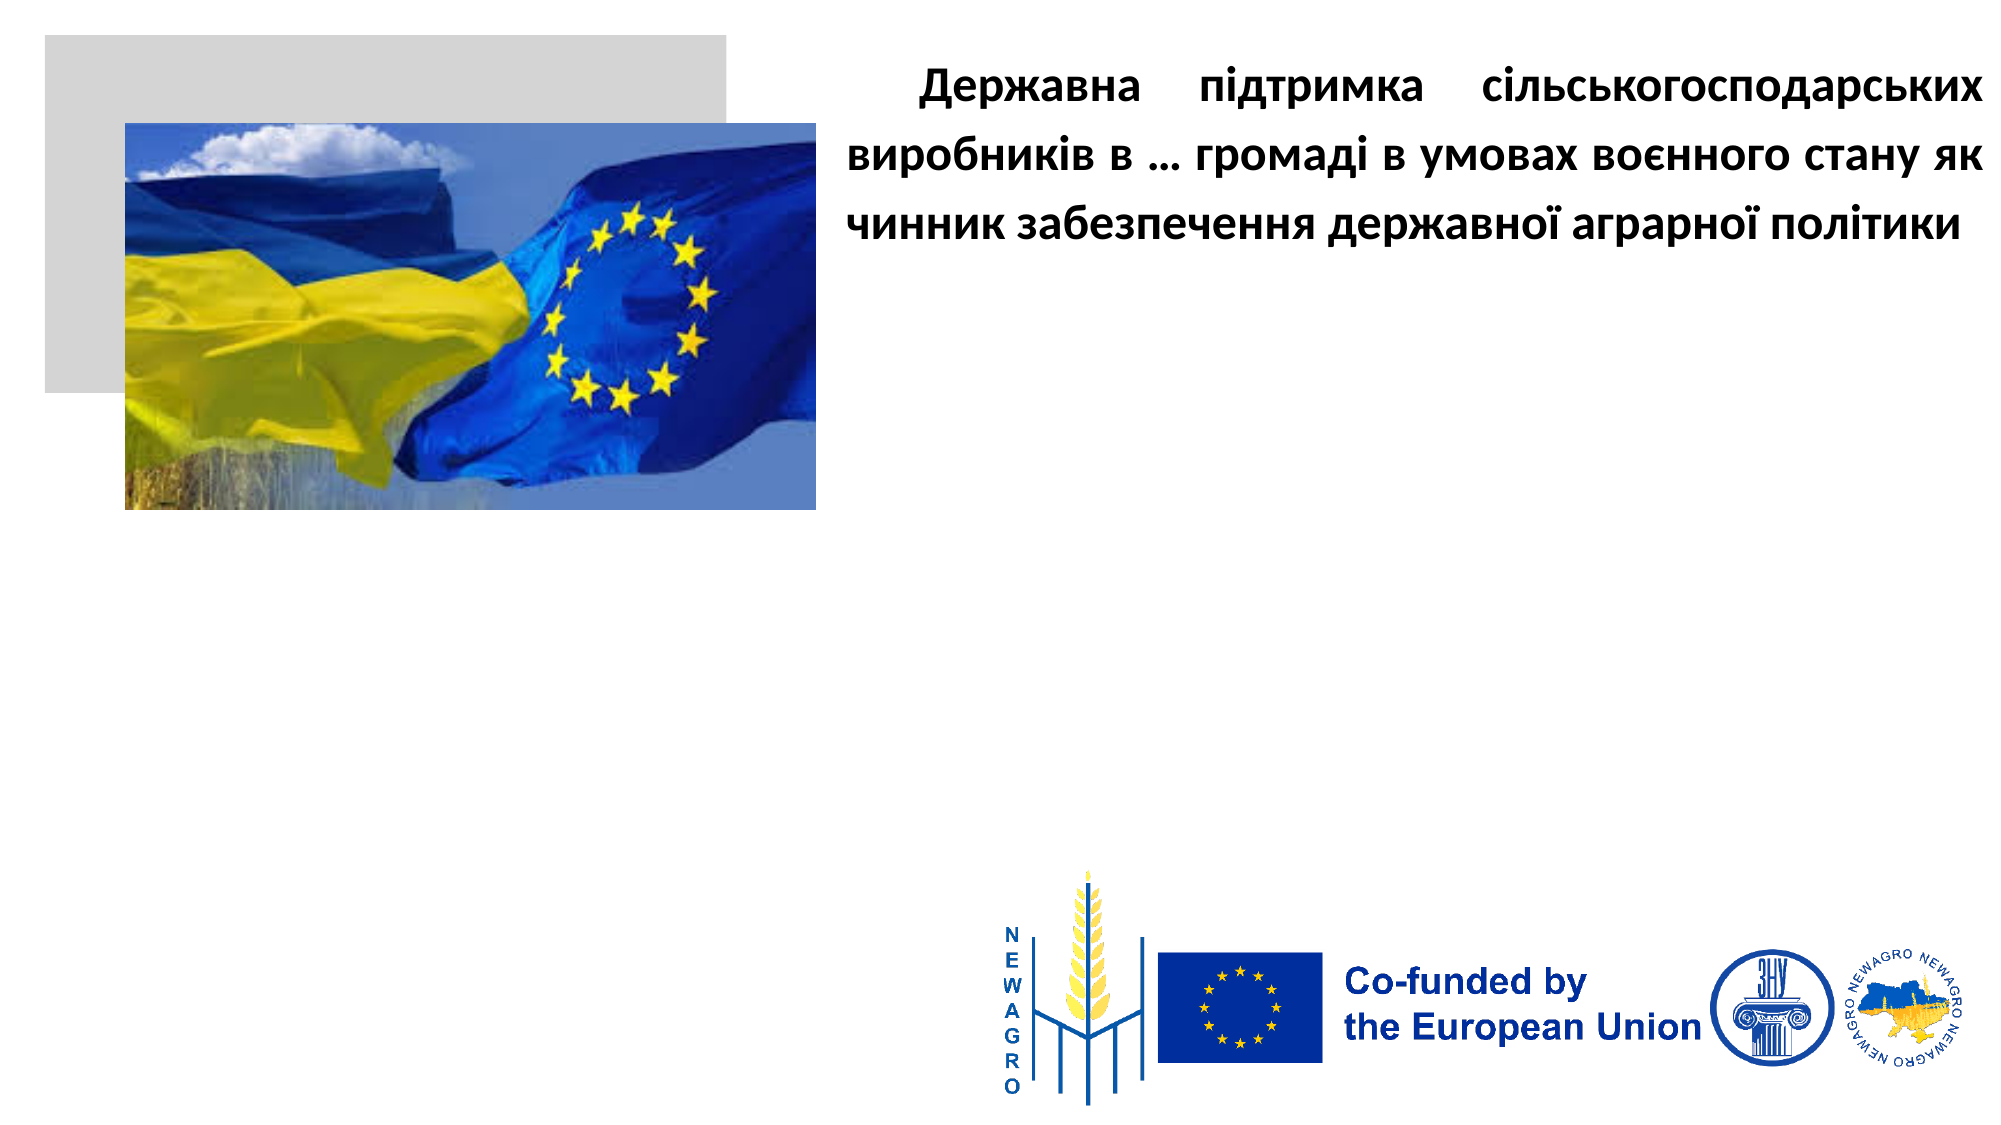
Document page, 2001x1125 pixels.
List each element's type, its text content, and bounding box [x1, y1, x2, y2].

picture [125, 123, 816, 511]
text_box [44, 35, 727, 393]
picture [996, 863, 1970, 1111]
text_box Державна підтримка сільськогосподарських виробників в … громаді в умовах воєнного стану як чинник забезпечення державної аграрної політики [831, 35, 1999, 313]
